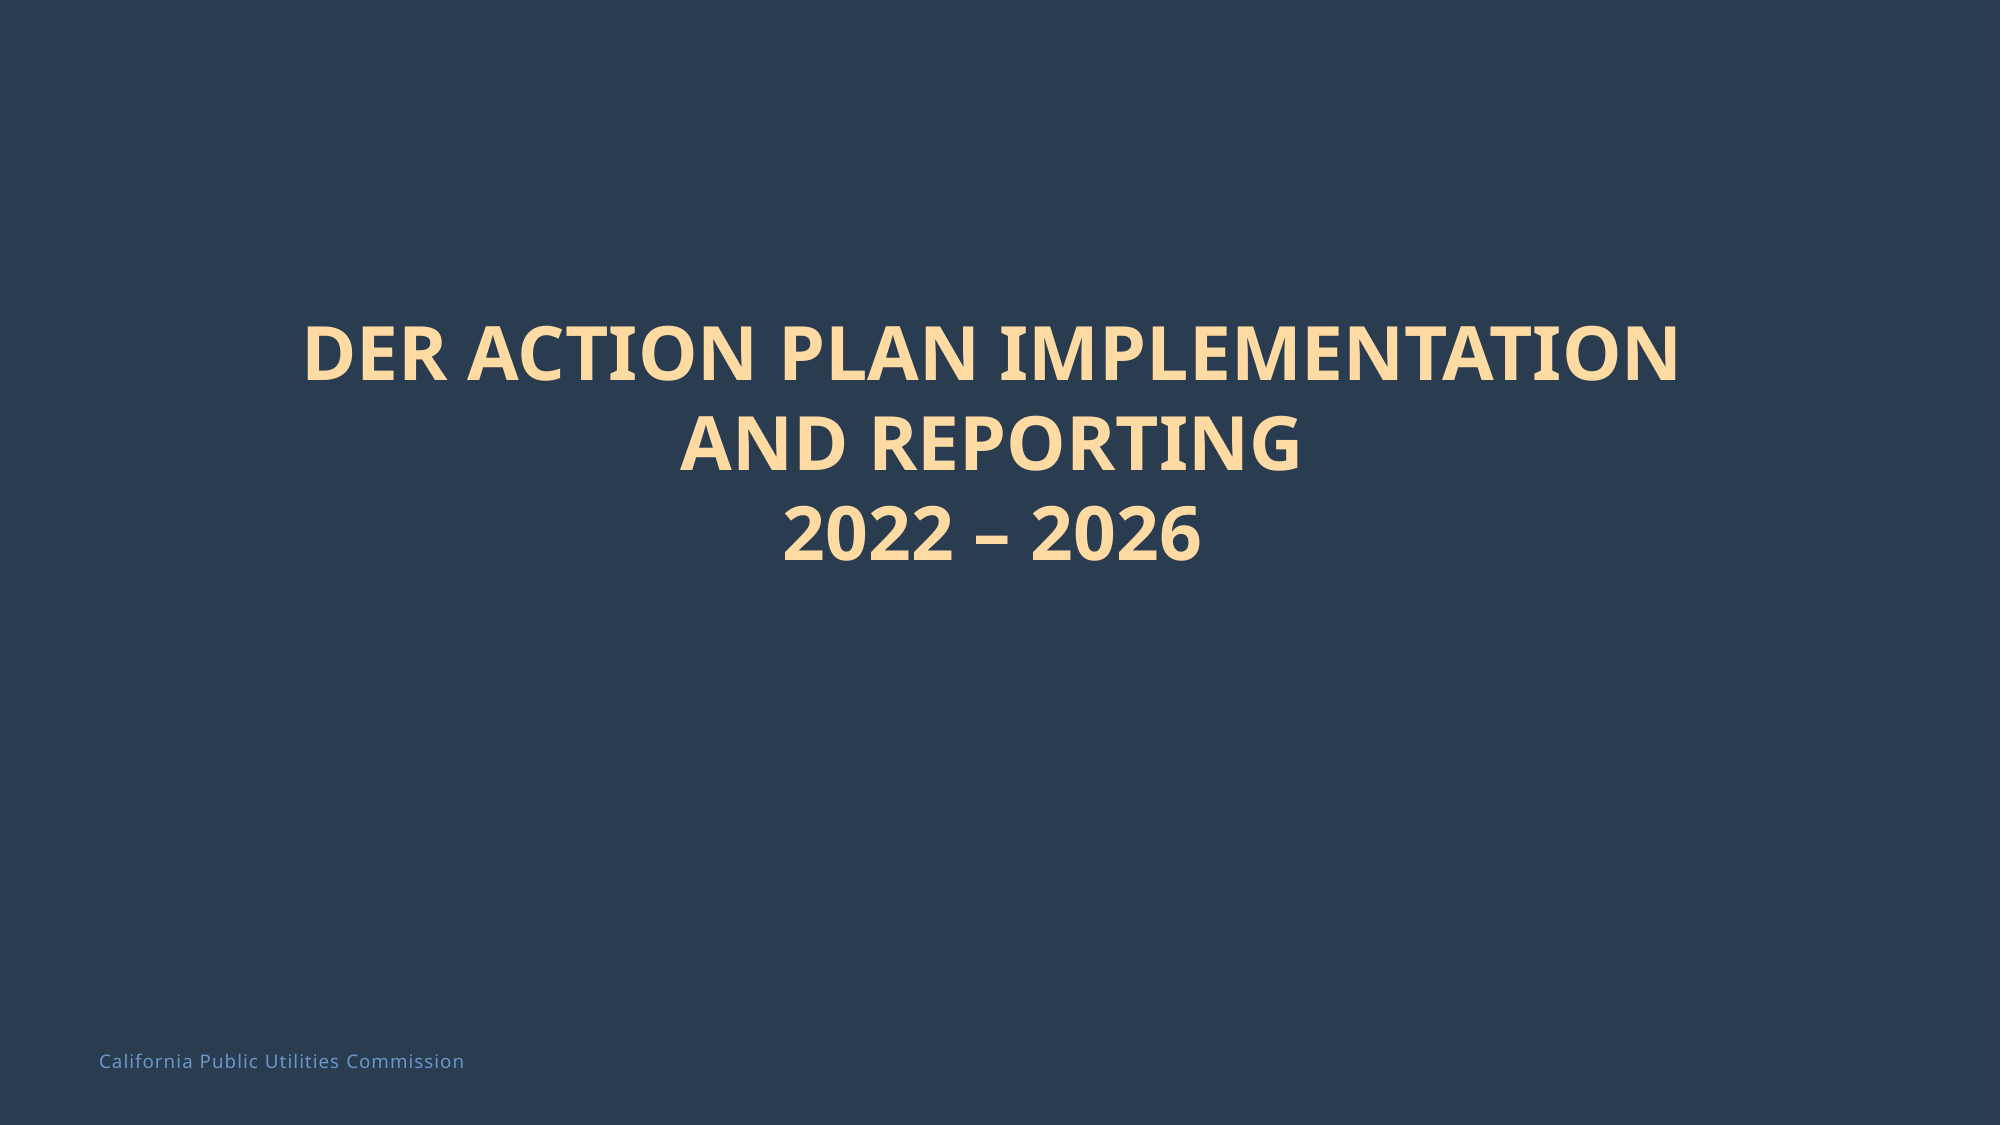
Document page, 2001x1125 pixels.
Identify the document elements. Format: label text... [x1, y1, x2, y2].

title DER ACTION PLAN IMPLEMENTATION AND REPORTING 2022 – 2026 [158, 90, 1842, 674]
